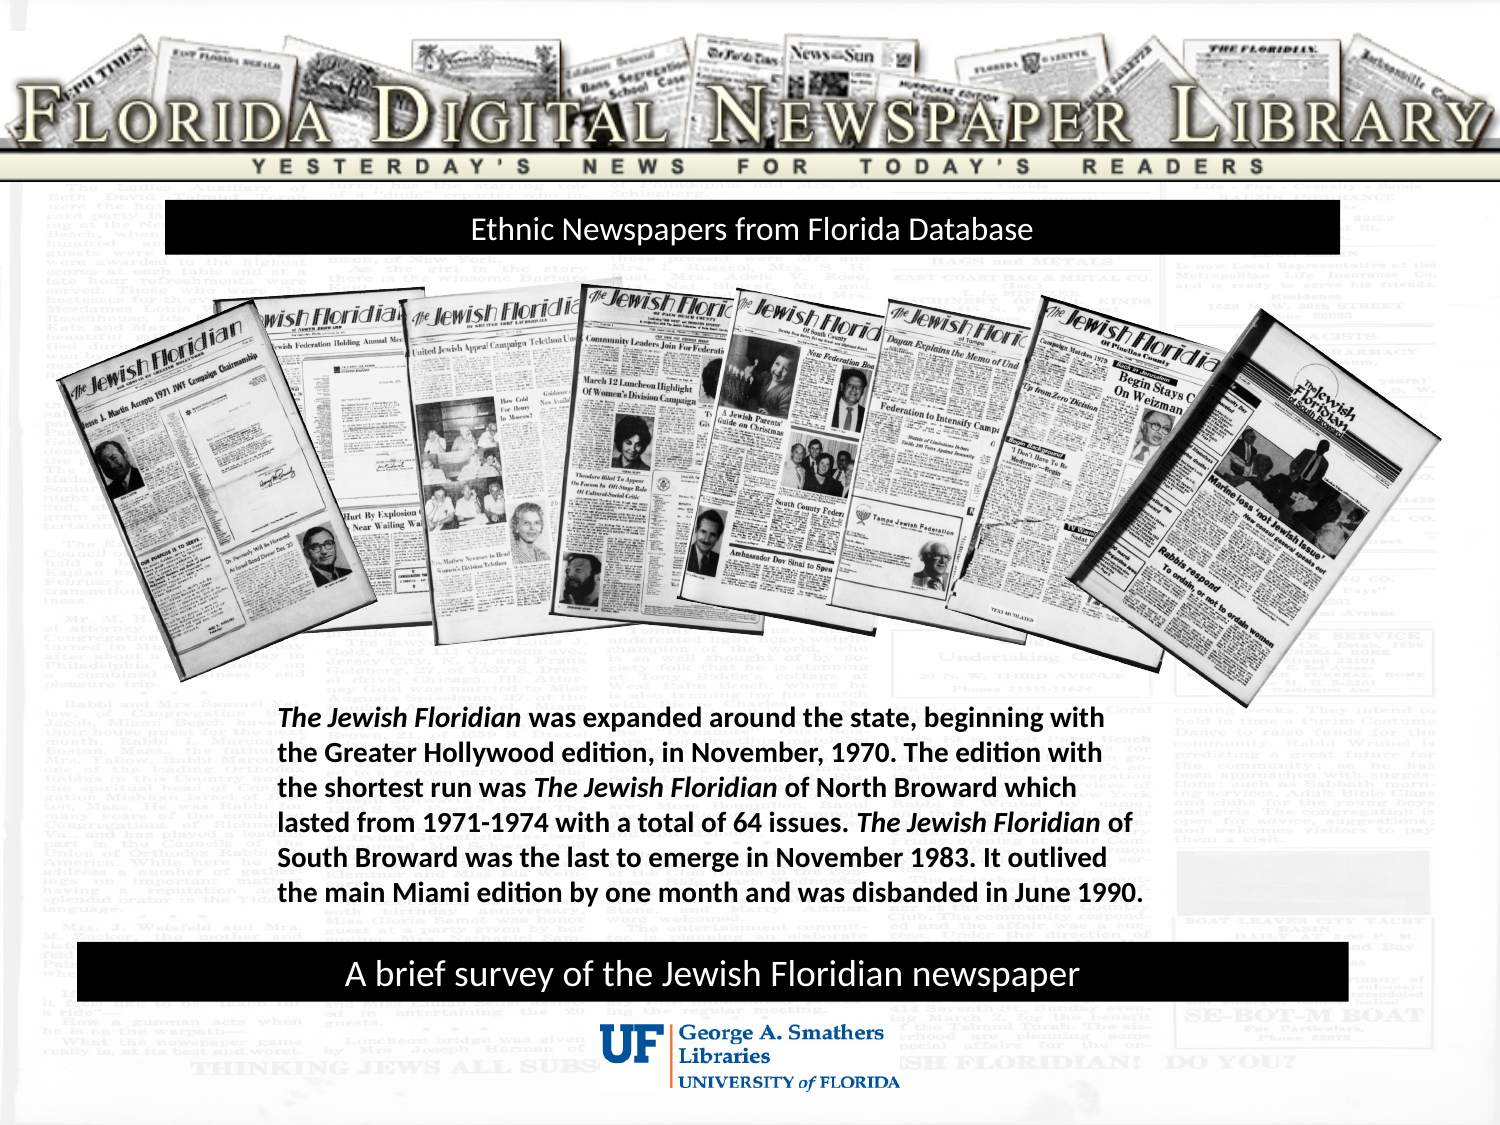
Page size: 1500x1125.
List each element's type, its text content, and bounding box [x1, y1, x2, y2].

picture [599, 1024, 901, 1092]
picture [0, 30, 1500, 182]
text_box Ethnic Newspapers from Florida Database [165, 199, 1341, 255]
text_box A brief survey of the Jewish Floridian newspaper [77, 941, 1349, 1002]
picture [56, 277, 1441, 708]
text_box The Jewish Floridian was expanded around the state, beginning with the Greater Hollywood edition, in November, 1970. The edition with the shortest run was The Jewish Floridian of North Broward which lasted from 1971-1974 with a total of 64 issues. The Jewish Floridian of South Broward was the last to emerge in November 1983. It outlived the main Miami edition by one month and was disbanded in June 1990. [262, 691, 1164, 916]
